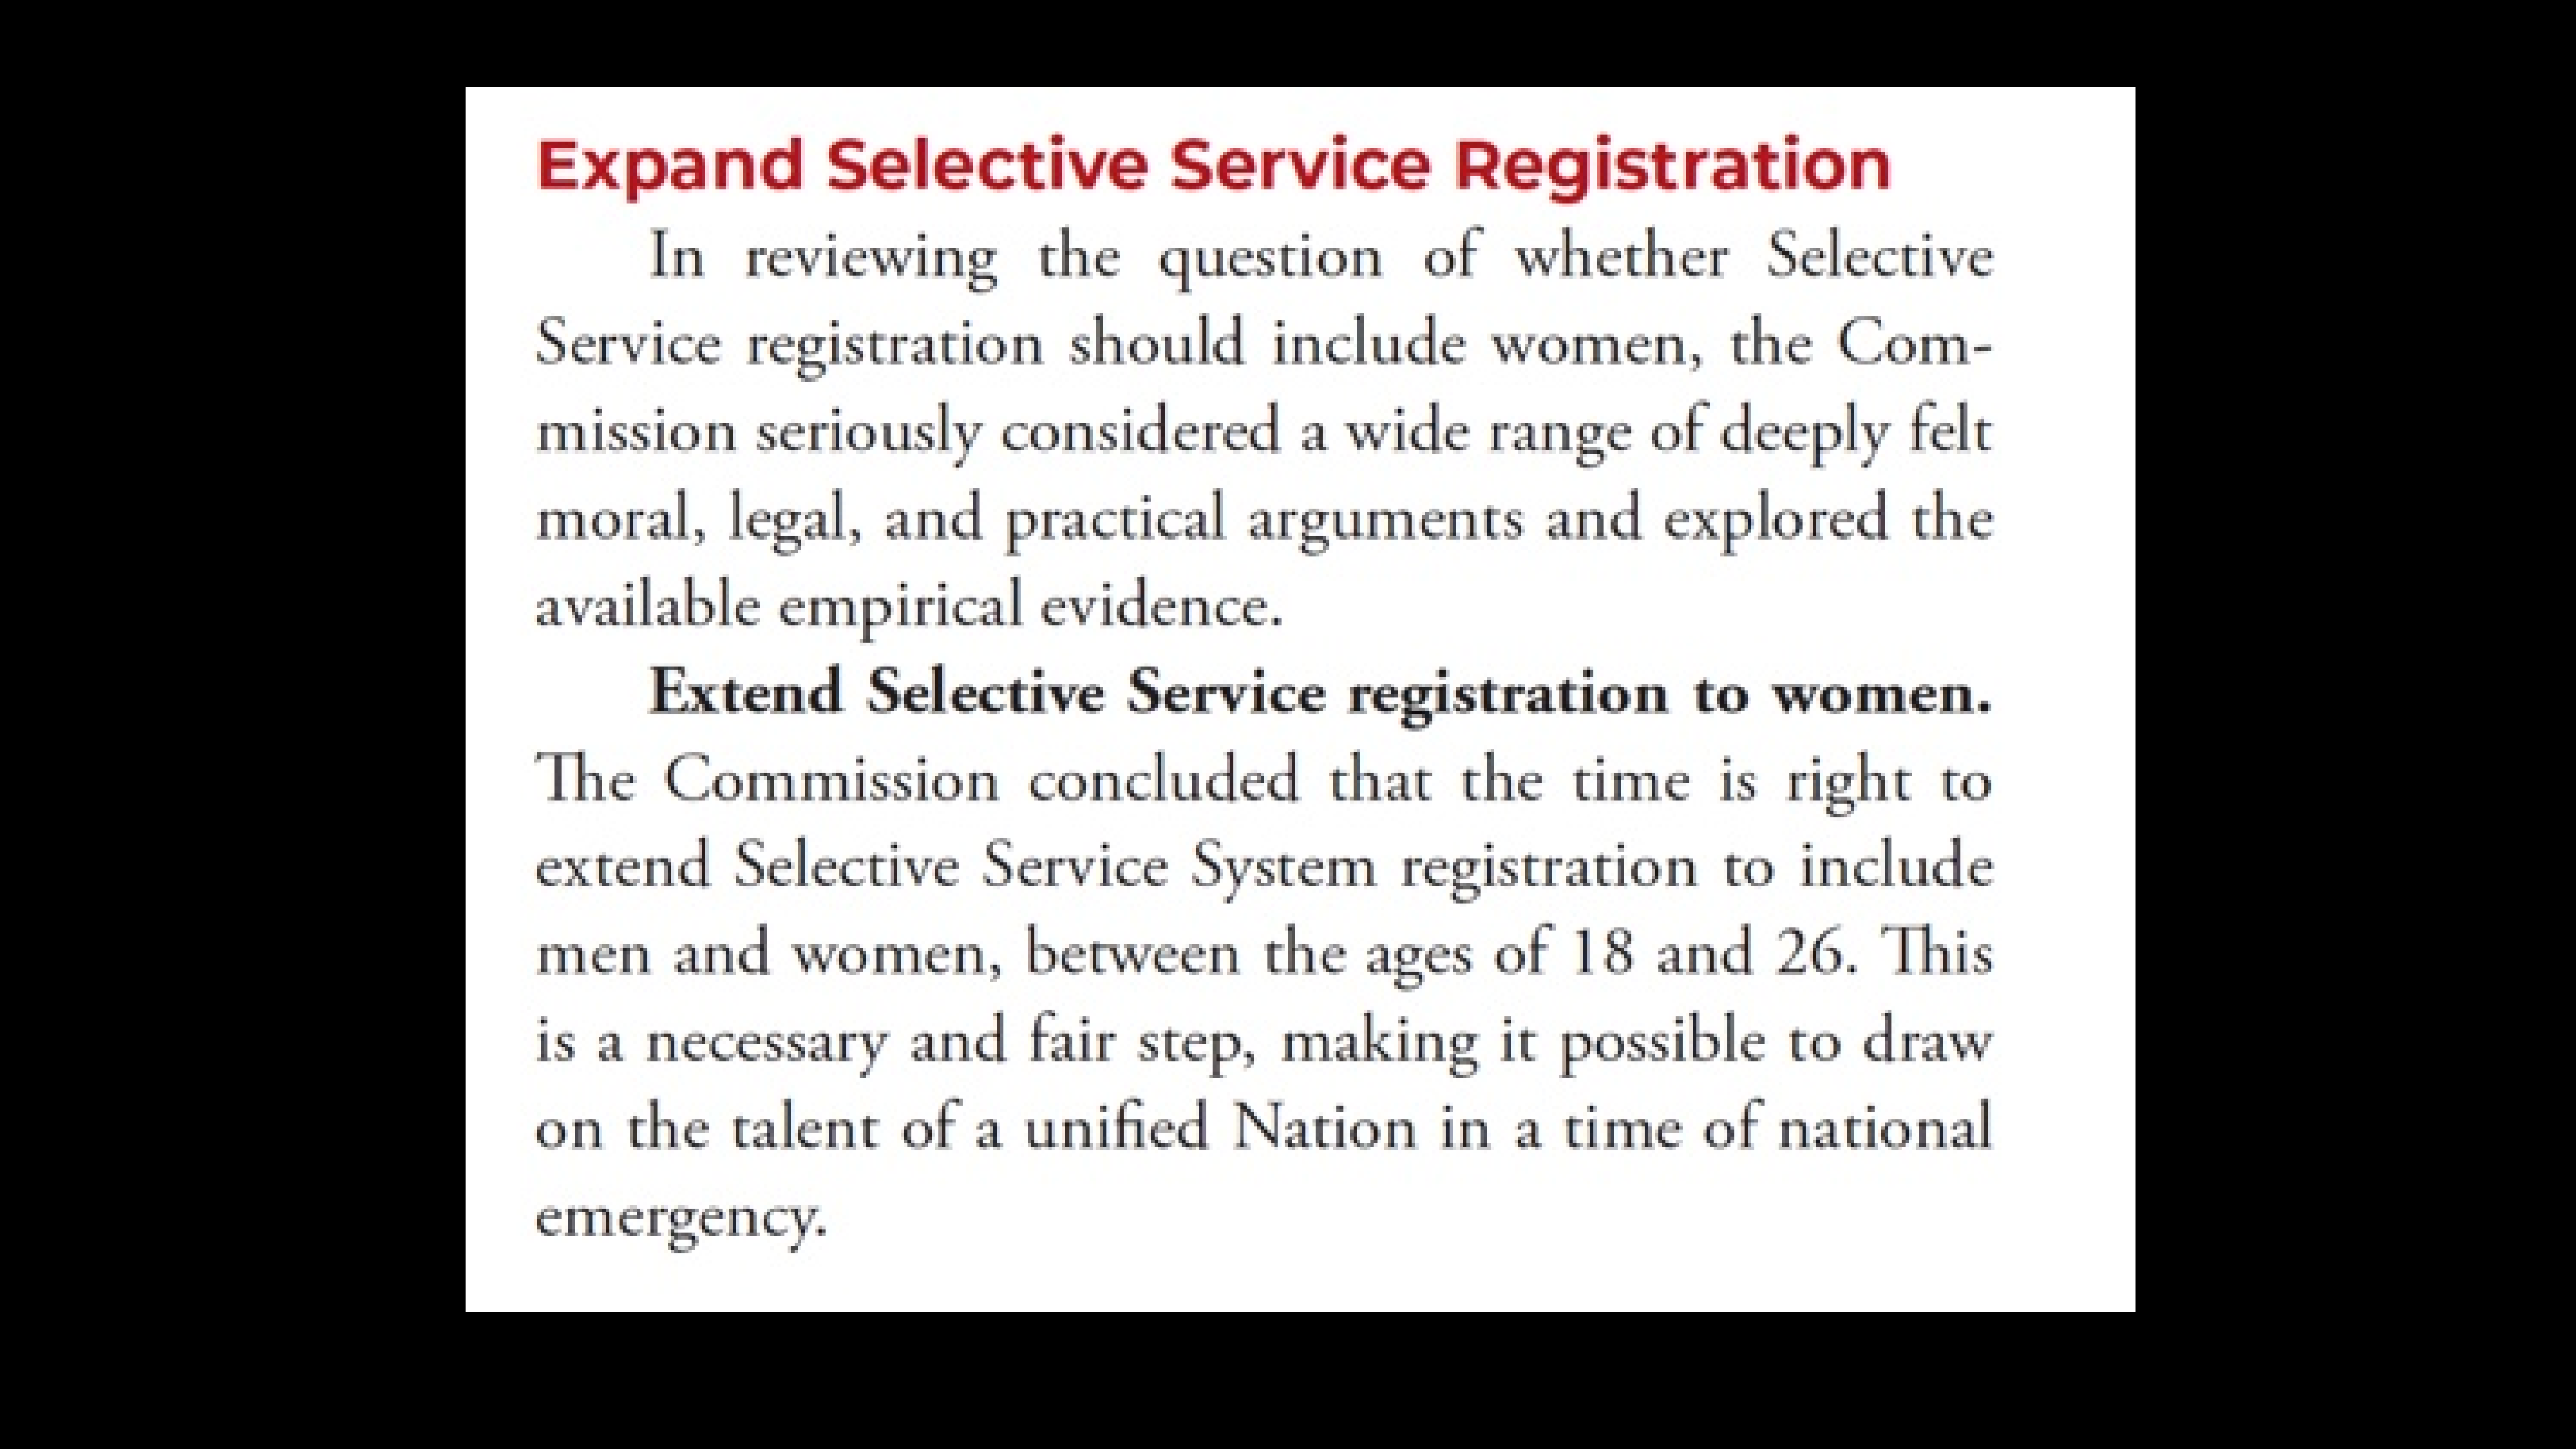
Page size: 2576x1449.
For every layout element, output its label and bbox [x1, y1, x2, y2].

title [37, 37, 2564, 1423]
picture [465, 87, 2136, 1312]
